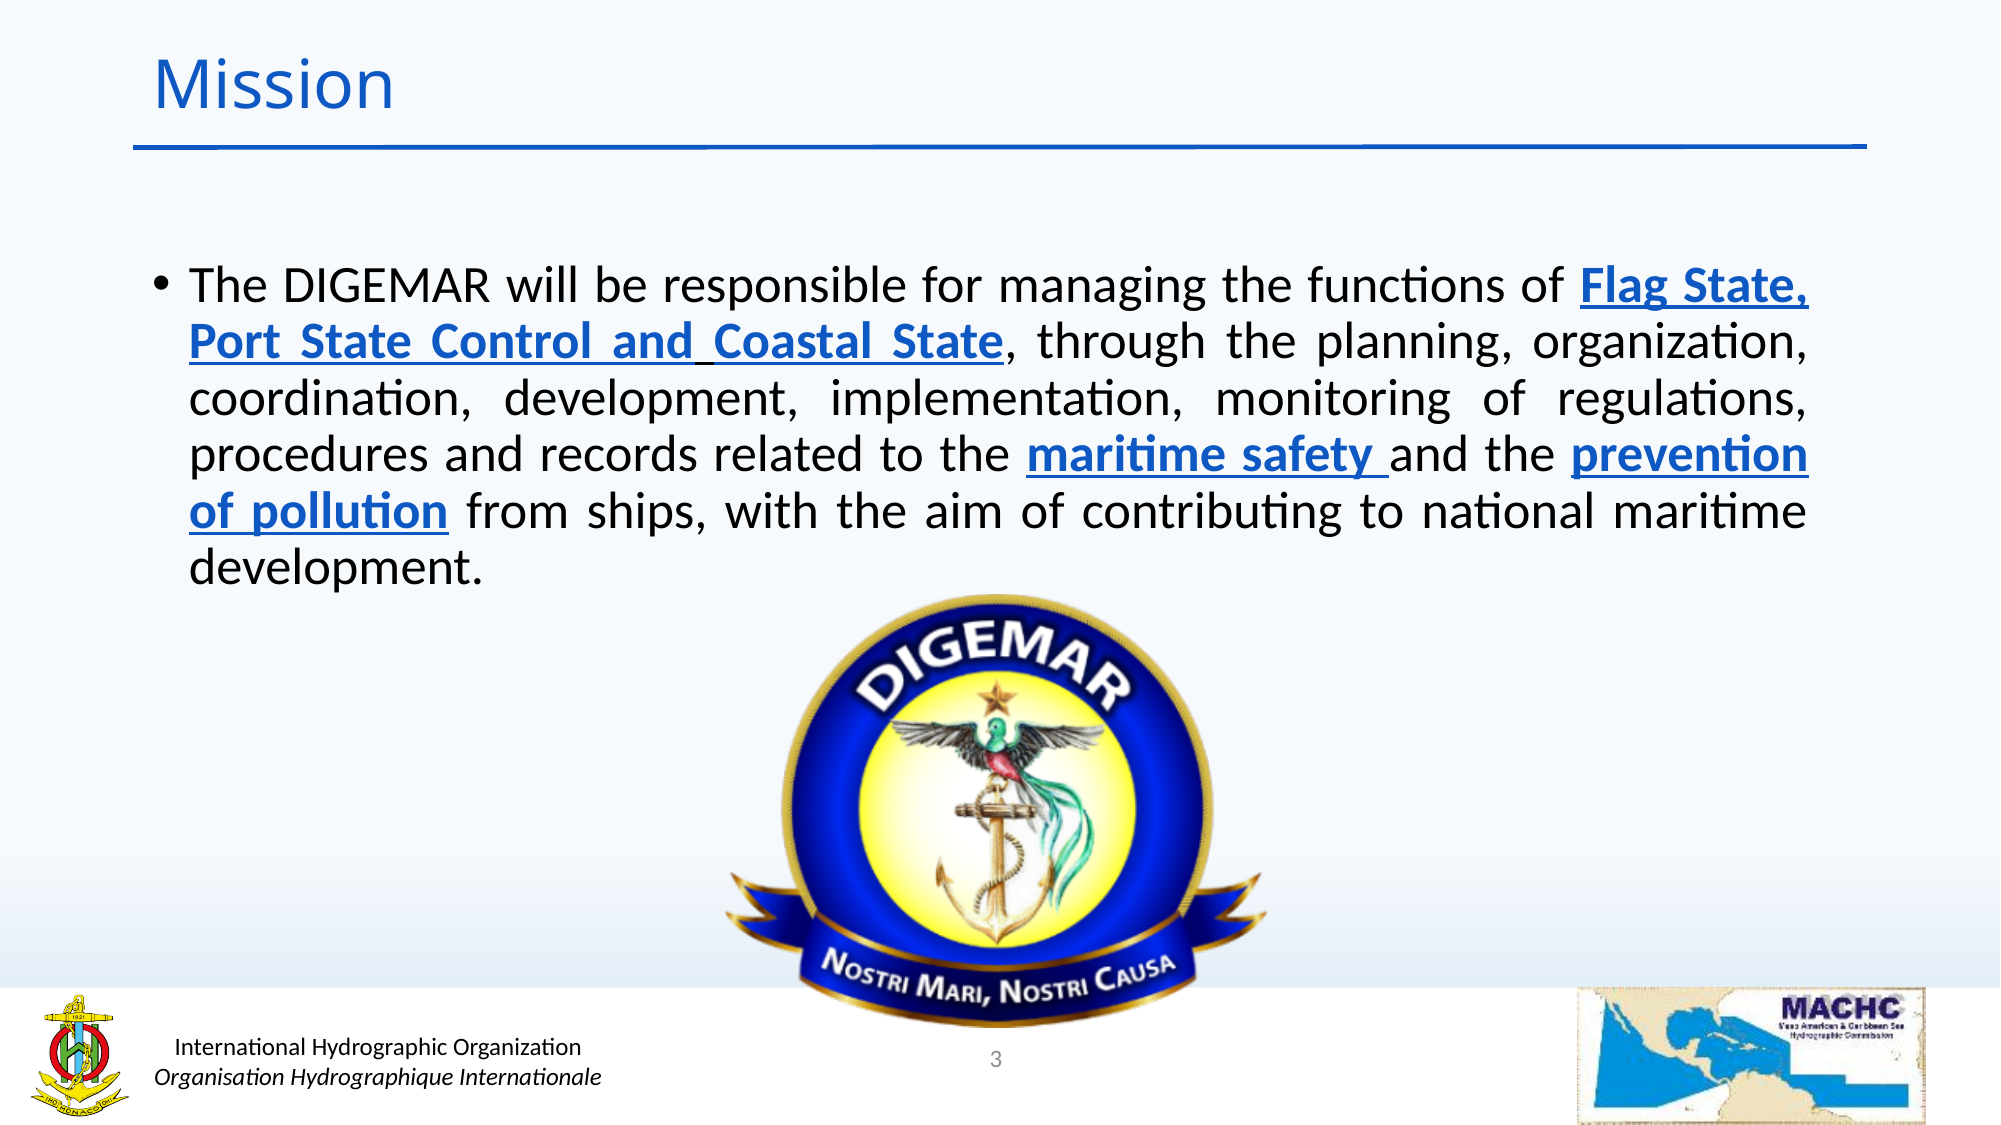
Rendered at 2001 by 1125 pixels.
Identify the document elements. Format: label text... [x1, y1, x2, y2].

title Mission [137, 42, 1863, 132]
list The DIGEMAR will be responsible for managing the functions of Flag State, Port State Control and Coastal State, through the planning, organization, coordination, development, implementation, monitoring of regulations, procedures and records related to the maritime safety and the prevention of pollution from ships, with the aim of contributing to national maritime development. [137, 249, 1824, 604]
picture [22, 990, 134, 1125]
picture [725, 594, 1267, 1028]
picture [1577, 987, 1926, 1125]
slide_number 3 [771, 1028, 1221, 1088]
